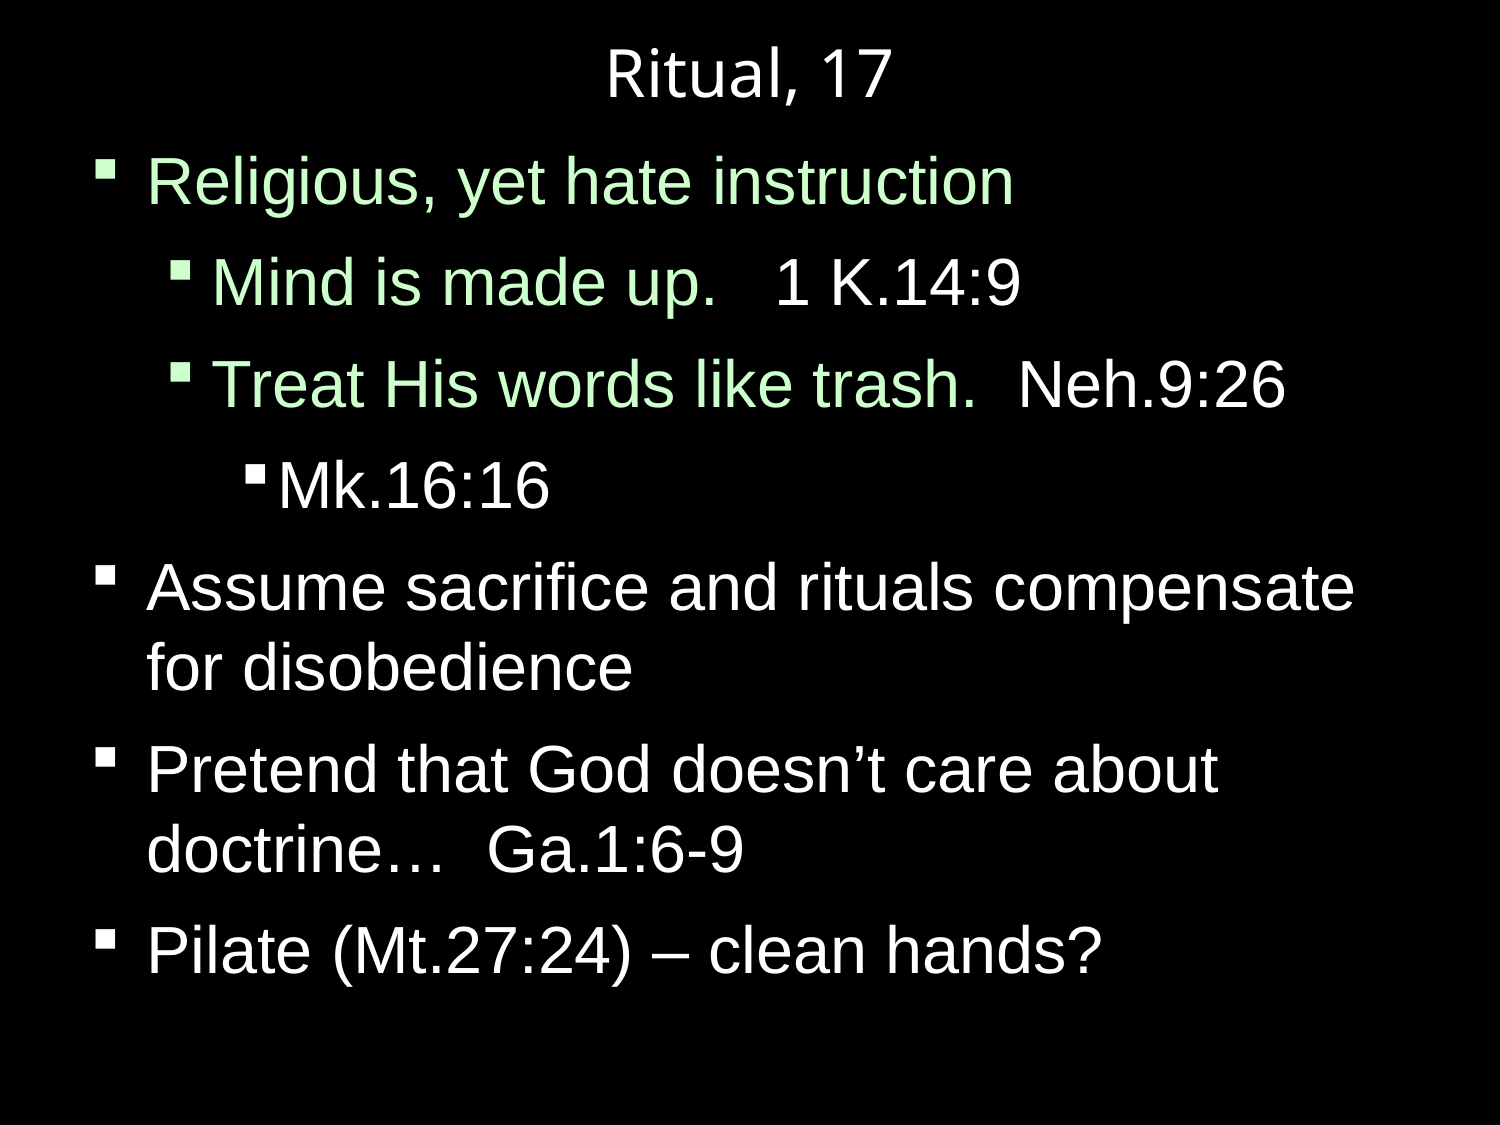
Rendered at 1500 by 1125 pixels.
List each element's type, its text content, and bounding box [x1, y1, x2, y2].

title Ritual, 17 [75, 12, 1425, 129]
list Religious, yet hate instruction Mind is made up. 1 K.14:9 Treat His words like trash. Neh.9:26 Mk.16:16 Assume sacrifice and rituals compensate for disobedience Pretend that God doesn’t care about doctrine… Ga.1:6-9 Pilate (Mt.27:24) – clean hands? [75, 129, 1425, 1063]
